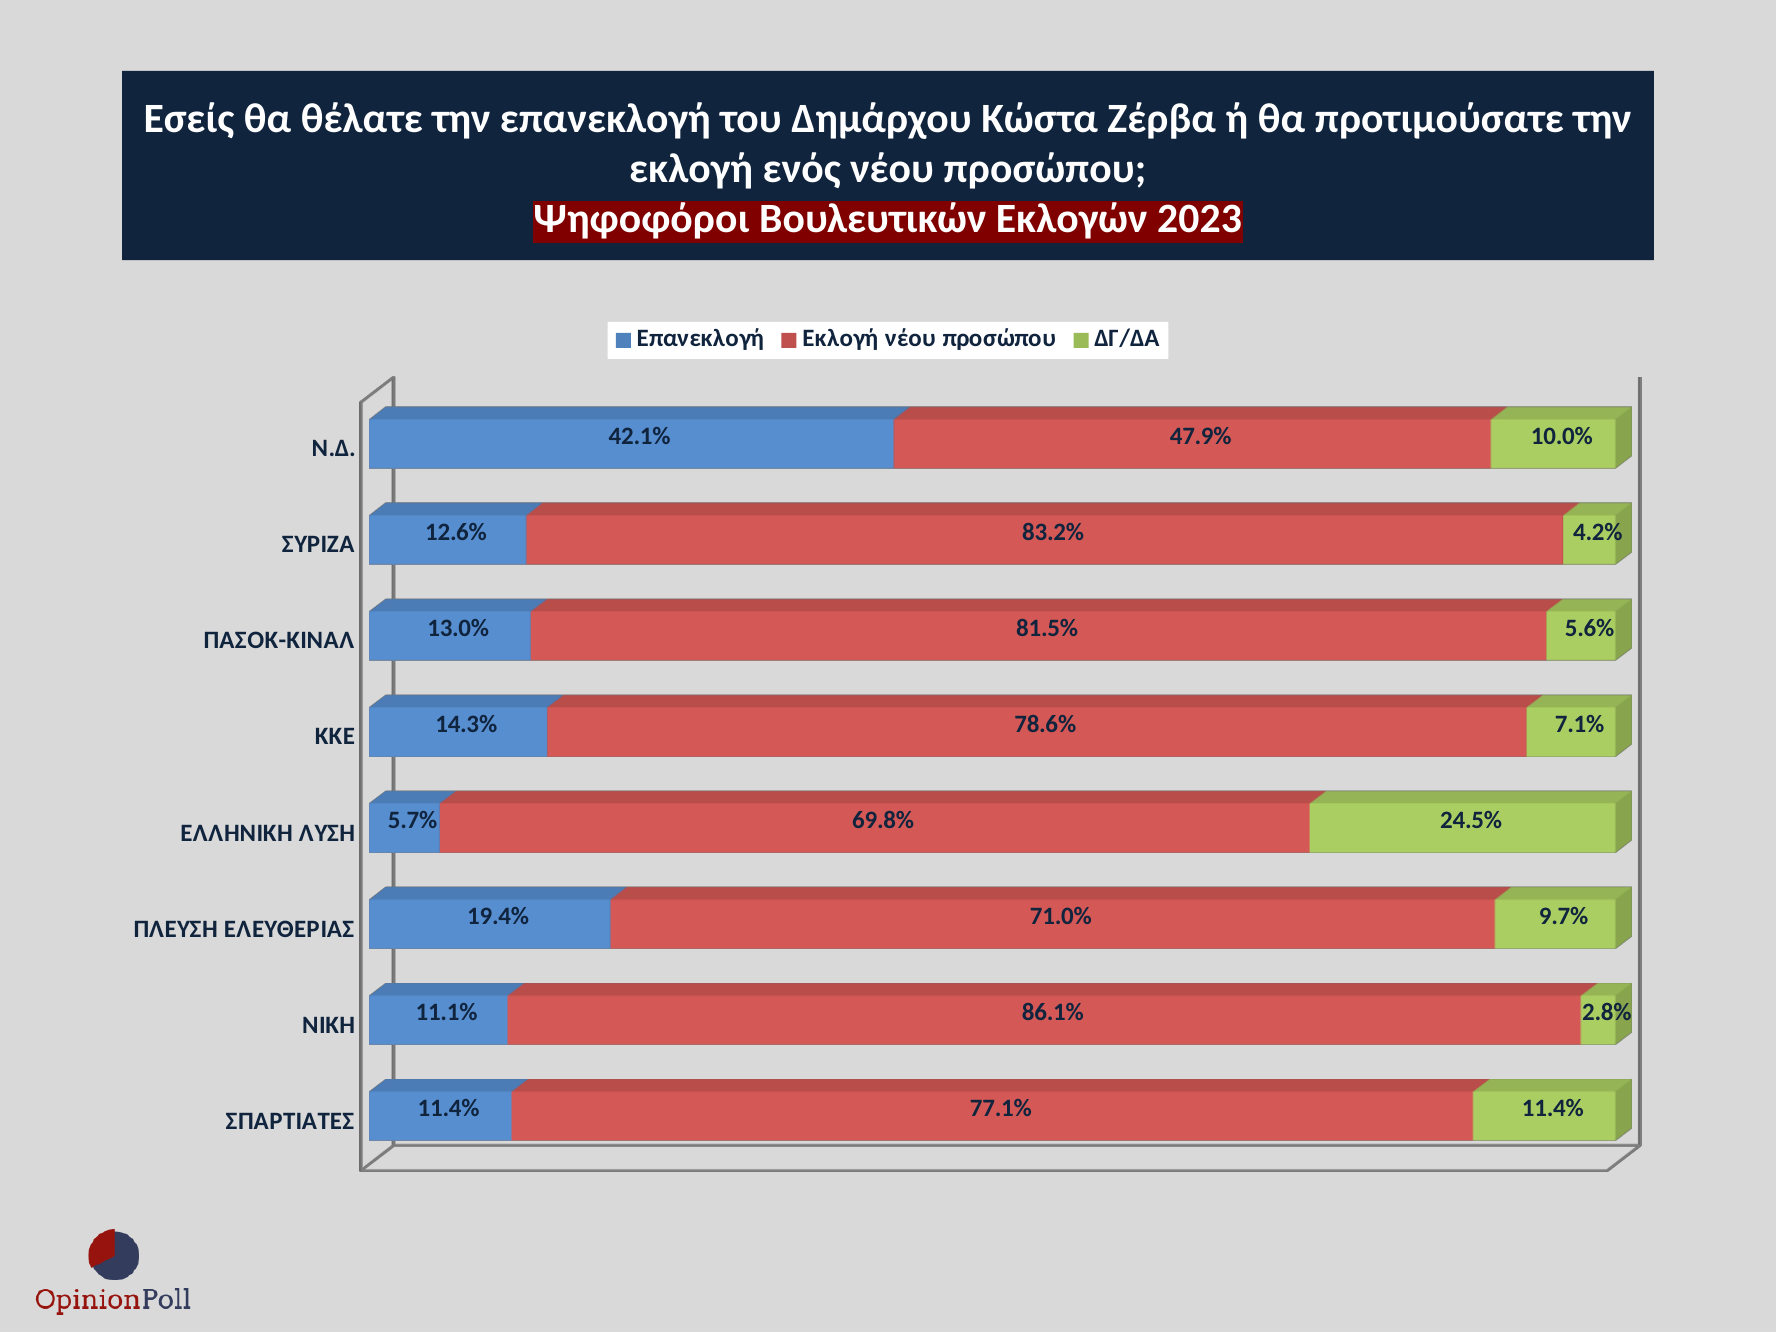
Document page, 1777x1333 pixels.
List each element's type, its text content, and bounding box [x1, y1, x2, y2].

title Εσείς θα θέλατε την επανεκλογή του Δημάρχου Κώστα Ζέρβα ή θα προτιμούσατε την εκλογή ενός νέου προσώπου; Ψηφοφόροι Βουλευτικών Εκλογών 2023 [122, 70, 1654, 261]
chart [88, 310, 1688, 1191]
picture [28, 1223, 198, 1316]
